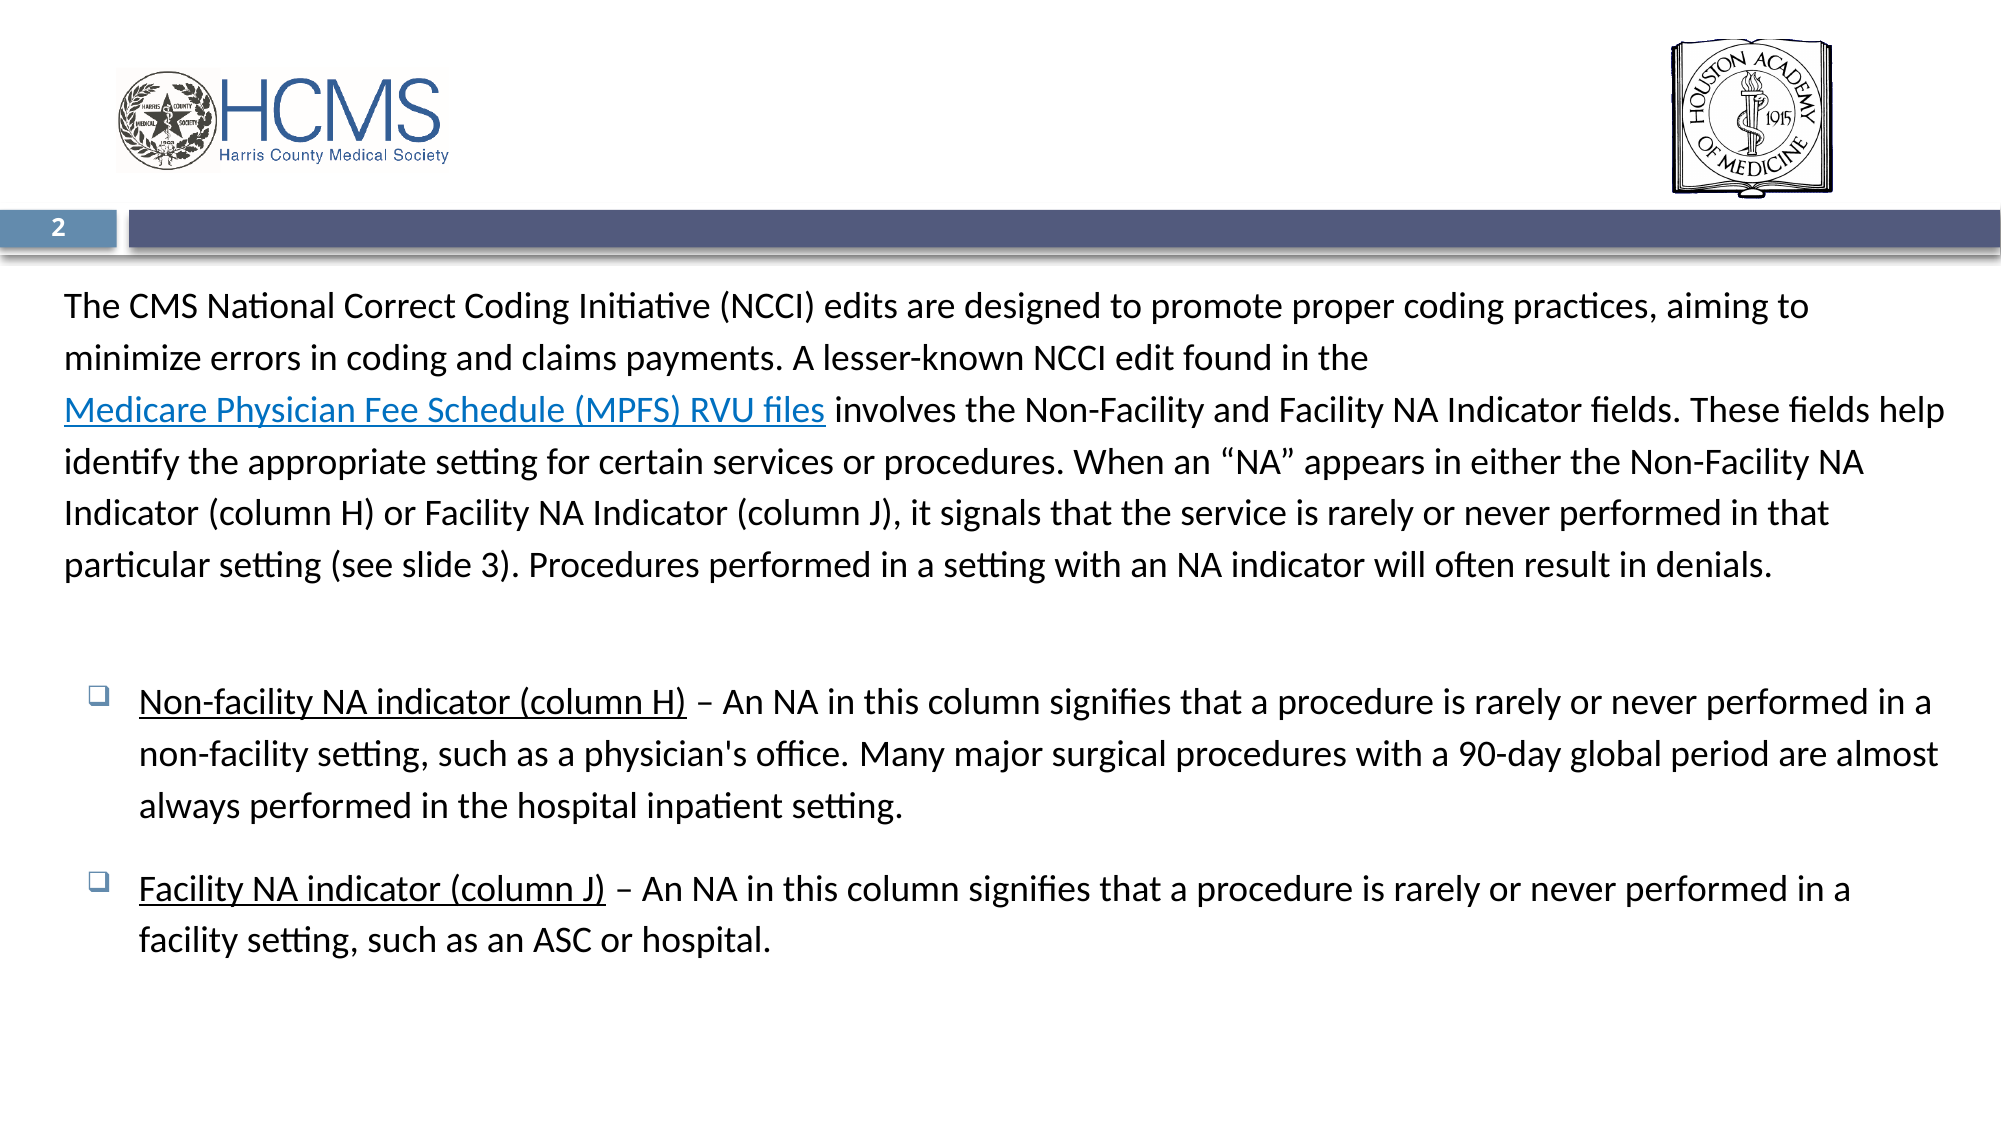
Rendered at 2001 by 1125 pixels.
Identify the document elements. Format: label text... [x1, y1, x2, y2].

picture [1670, 39, 1835, 201]
picture [116, 67, 449, 173]
slide_number 2 [0, 208, 117, 249]
list The CMS National Correct Coding Initiative (NCCI) edits are designed to promote proper coding practices, aiming to minimize errors in coding and claims payments. A lesser-known NCCI edit found in the Medicare Physician Fee Schedule (MPFS) RVU files involves the Non-Facility and Facility NA Indicator fields. These fields help identify the appropriate setting for certain services or procedures. When an “NA” appears in either the Non-Facility NA Indicator (column H) or Facility NA Indicator (column J), it signals that the service is rarely or never performed in that particular setting (see slide 3). Procedures performed in a setting with an NA indicator will often result in denials. Non-facility NA indicator (column H) – An NA in this column signifies that a procedure is rarely or never performed in a non-facility setting, such as a physician's office. Many major surgical procedures with a 90-day global period are almost always performed in the hospital inpatient setting. Facility NA indicator (column J) – An NA in this column signifies that a procedure is rarely or never performed in a facility setting, such as an ASC or hospital. [49, 267, 1964, 1096]
